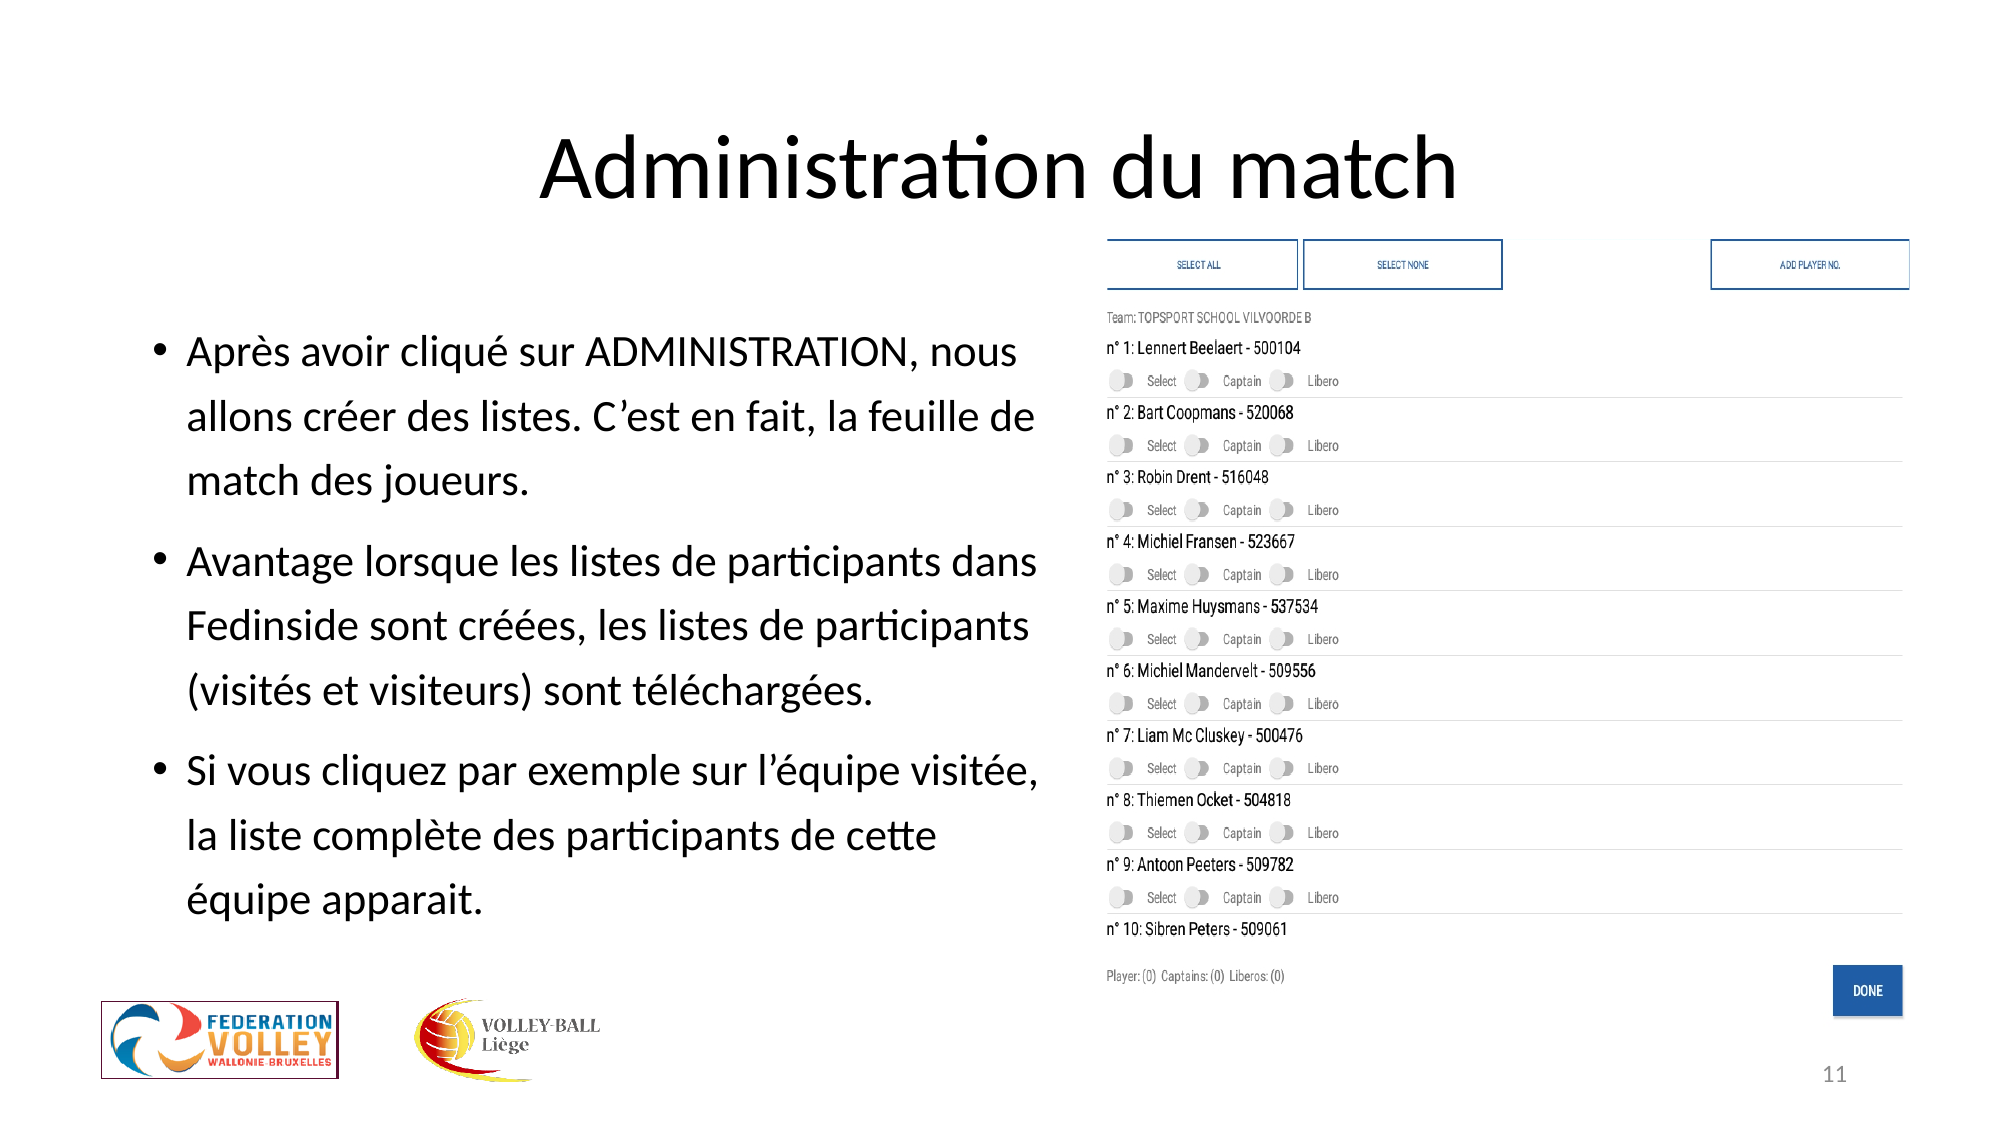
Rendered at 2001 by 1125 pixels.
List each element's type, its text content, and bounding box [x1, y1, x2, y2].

picture [101, 1001, 339, 1079]
slide_number 11 [1412, 1042, 1863, 1103]
title Administration du match [137, 59, 1863, 278]
picture [1107, 239, 1910, 1027]
list Après avoir cliqué sur ADMINISTRATION, nous allons créer des listes. C’est en fait, la feuille de match des joueurs. Avantage lorsque les listes de participants dans Fedinside sont créées, les listes de participants (visités et visiteurs) sont téléchargées. Si vous cliquez par exemple sur l’équipe visitée, la liste complète des participants de cette équipe apparait. [137, 303, 1056, 962]
picture [414, 998, 600, 1082]
